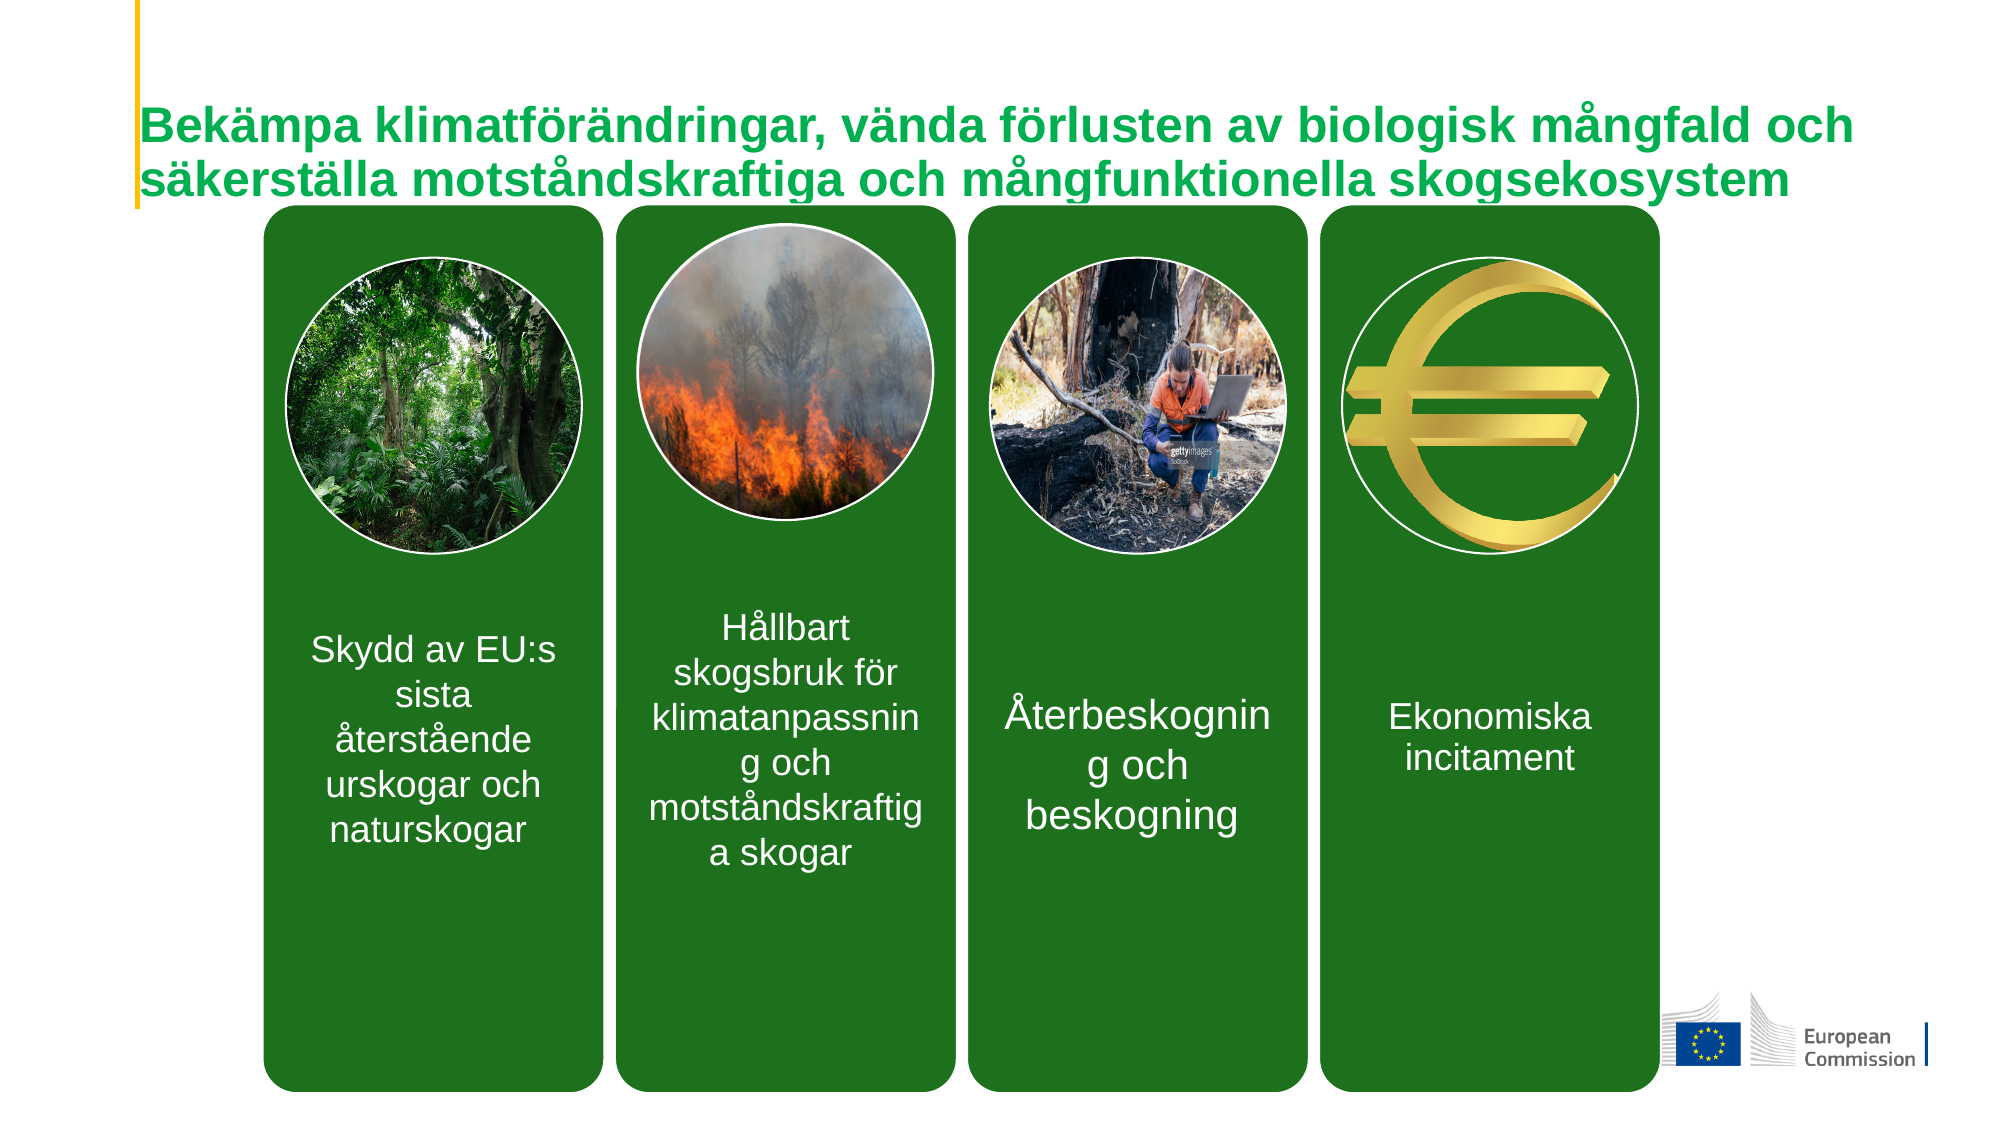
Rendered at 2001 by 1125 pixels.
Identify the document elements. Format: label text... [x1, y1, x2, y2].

picture [1662, 991, 1928, 1066]
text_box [262, 204, 1662, 1094]
title Bekämpa klimatförändringar, vända förlusten av biologisk mångfald och säkerställa motståndskraftiga och mångfunktionella skogsekosystem [124, 79, 1885, 208]
